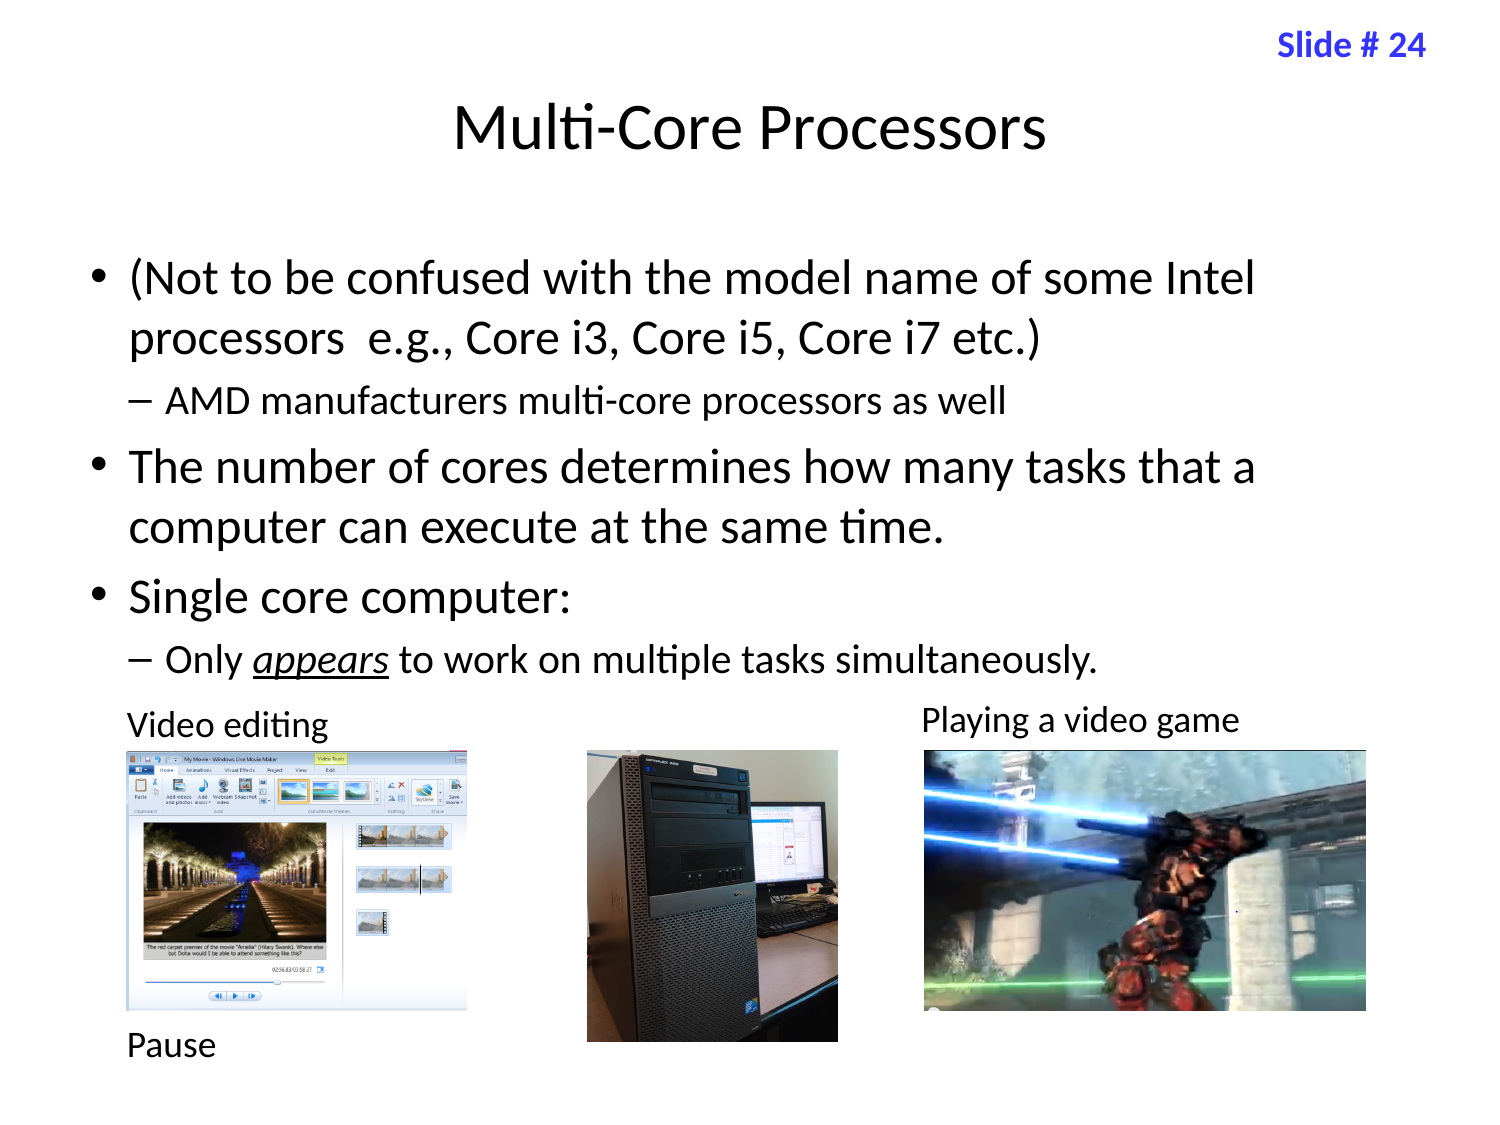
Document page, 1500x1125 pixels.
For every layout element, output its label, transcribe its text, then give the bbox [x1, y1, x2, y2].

picture [587, 750, 838, 1042]
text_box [921, 687, 1366, 1011]
list (Not to be confused with the model name of some Intel processors e.g., Core i3, Core i5, Core i7 etc.) AMD manufacturers multi-core processors as well The number of cores determines how many tasks that a computer can execute at the same time. Single core computer: Only appears to work on multiple tasks simultaneously. [75, 237, 1425, 1063]
title Multi-Core Processors [75, 45, 1425, 200]
text_box Pause [126, 1017, 552, 1073]
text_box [126, 692, 553, 1011]
